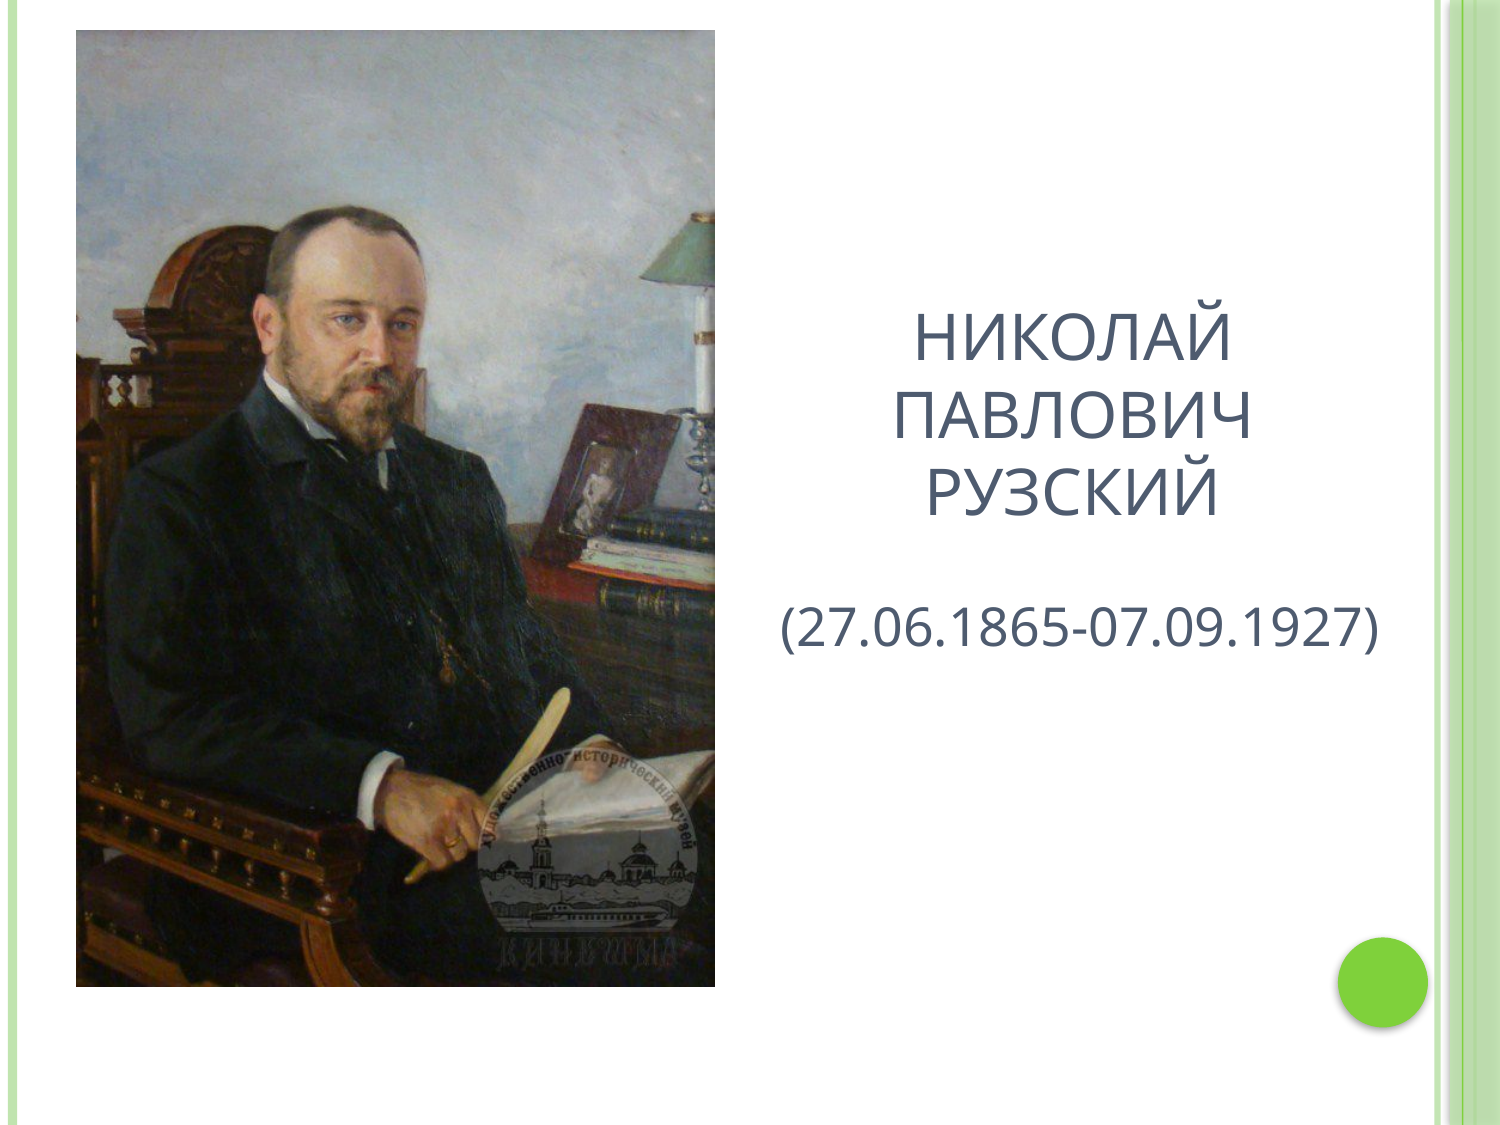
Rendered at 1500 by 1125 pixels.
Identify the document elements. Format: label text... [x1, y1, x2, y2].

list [76, 30, 716, 987]
title Николай Павлович Рузский (27.06.1865-07.09.1927) [750, 267, 1397, 858]
